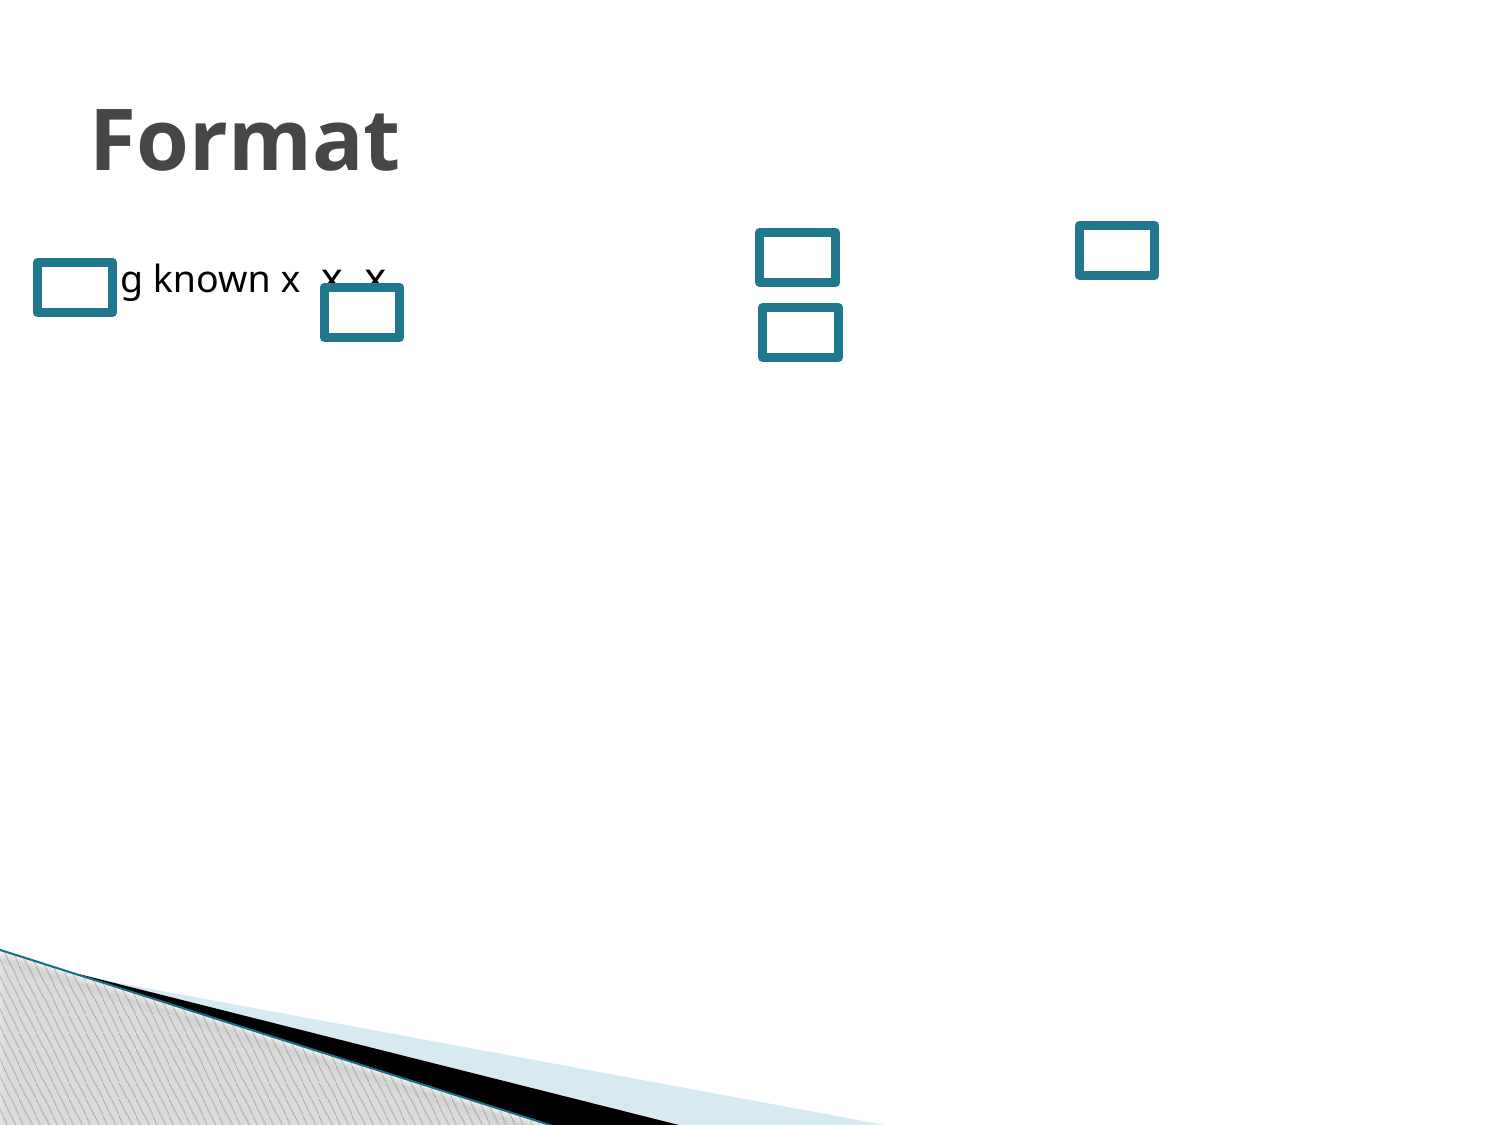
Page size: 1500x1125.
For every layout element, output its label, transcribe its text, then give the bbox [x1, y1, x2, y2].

text_box [33, 258, 117, 317]
text_box [758, 303, 843, 362]
title Format [75, 42, 1425, 231]
text_box [1075, 221, 1159, 280]
text_box [320, 283, 404, 342]
text_box [755, 228, 840, 287]
